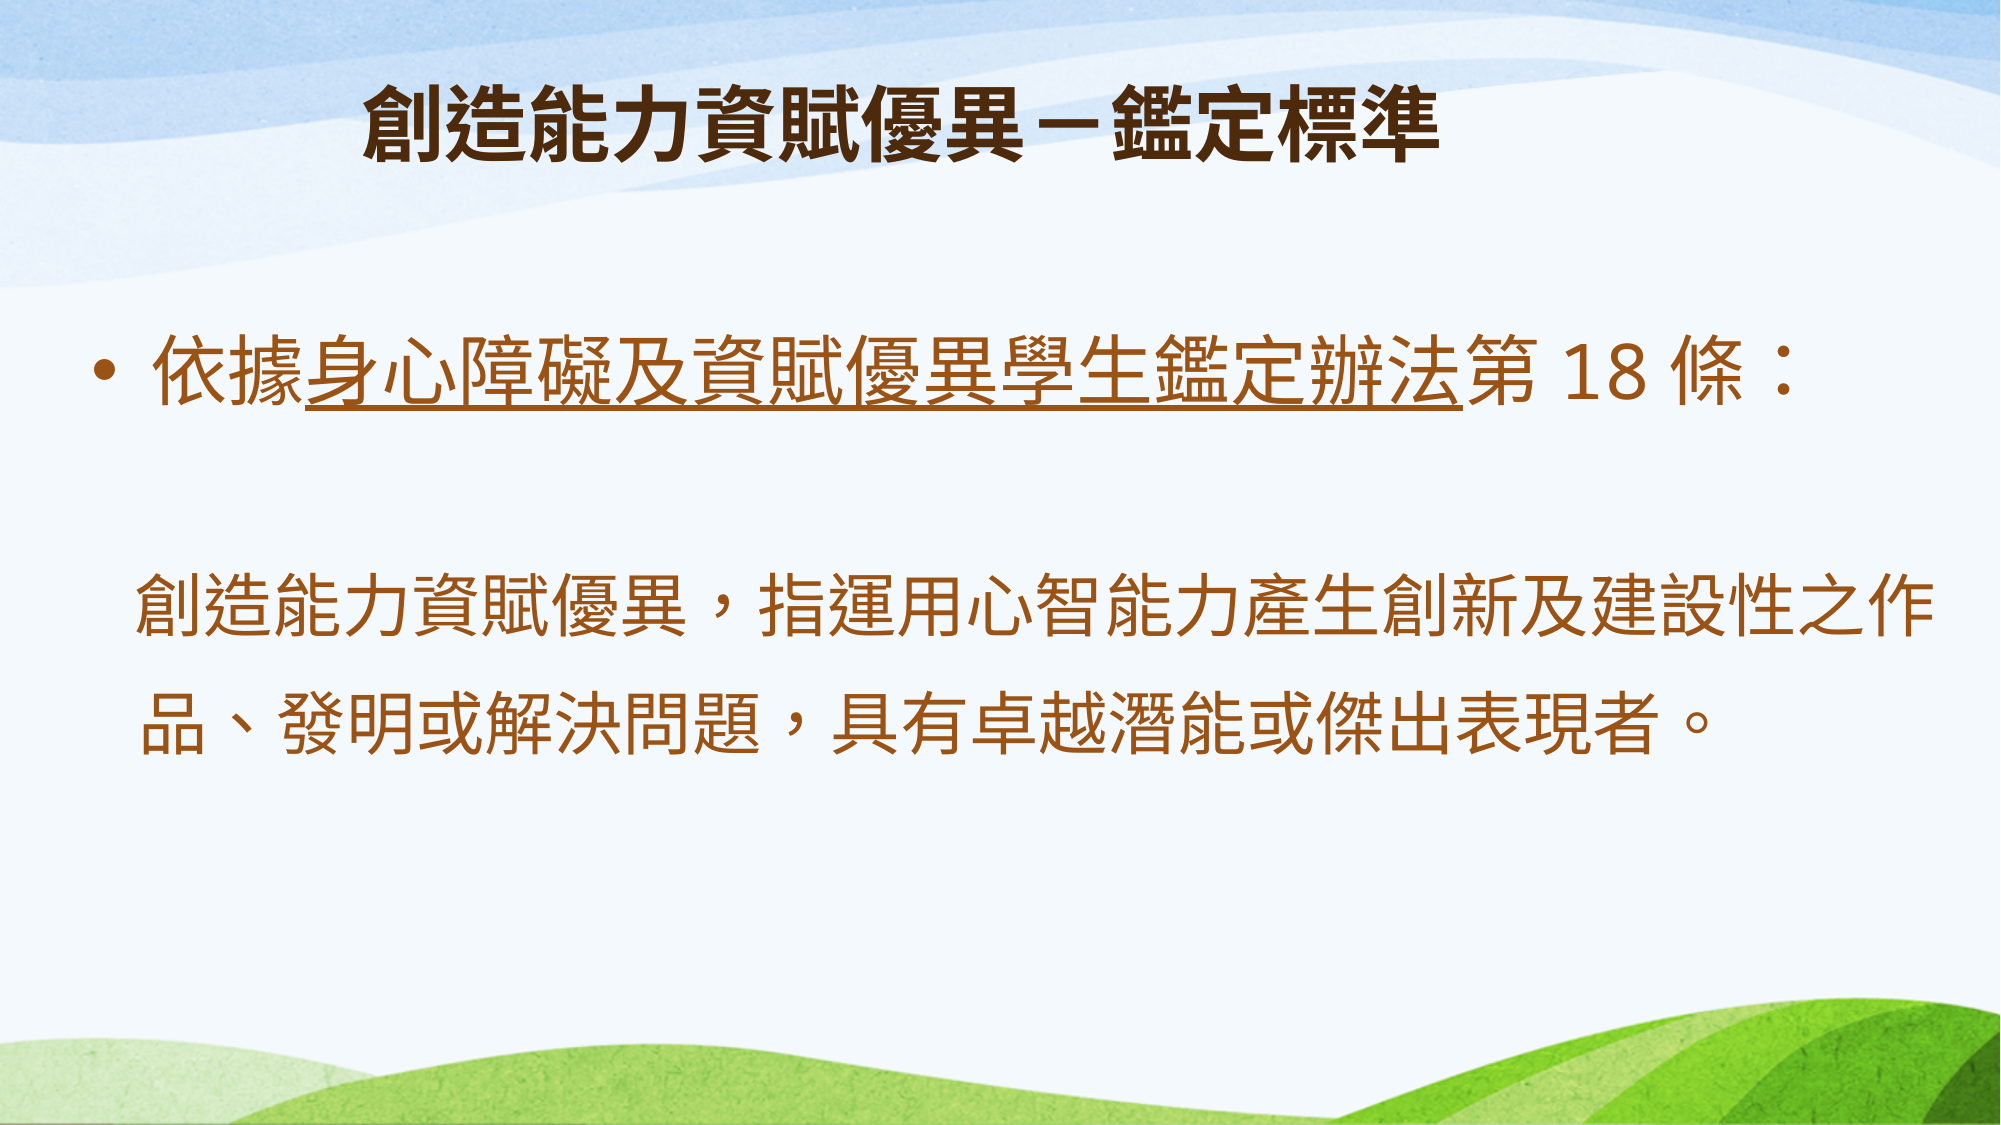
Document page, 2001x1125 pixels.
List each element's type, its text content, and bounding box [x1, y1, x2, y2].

picture [0, 0, 2001, 1125]
text_box 依據身心障礙及資賦優異學生鑑定辦法第18條： 創造能力資賦優異，指運用心智能力產生創新及建設性之作 品、發明或解決問題，具有卓越潛能或傑出表現者。 [76, 314, 1966, 799]
title 創造能力資賦優異－鑑定標準 [346, 39, 1552, 181]
